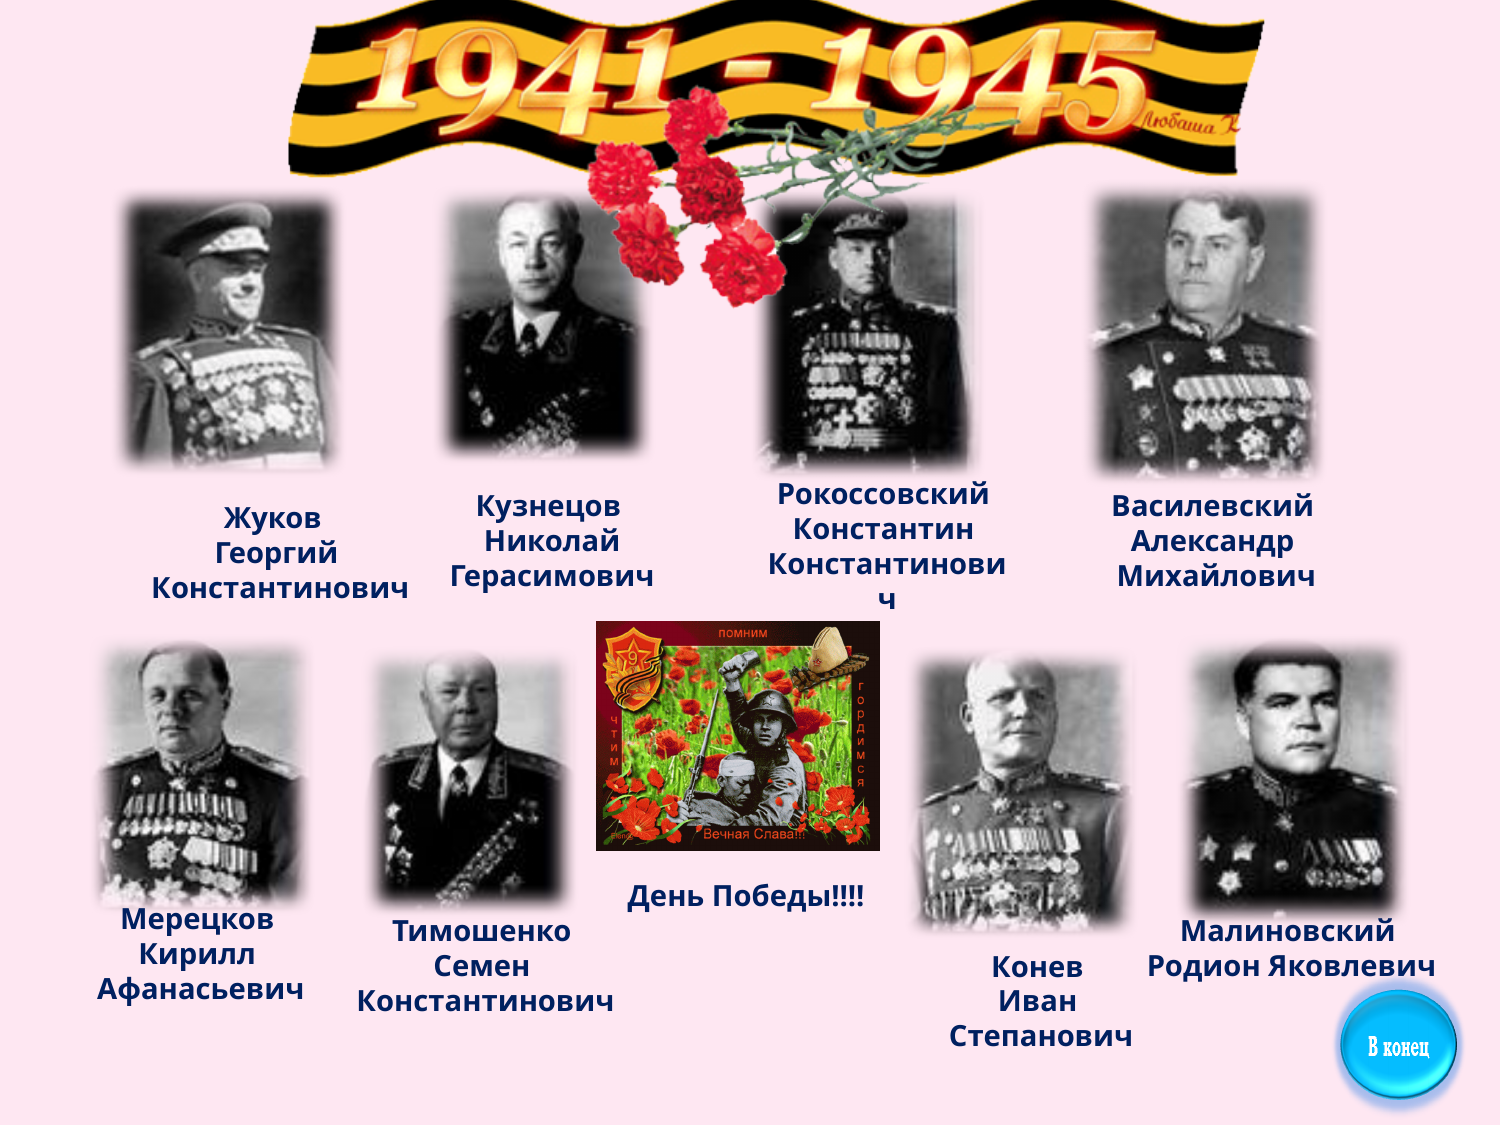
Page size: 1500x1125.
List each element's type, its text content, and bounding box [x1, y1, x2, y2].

text_box Василевский Александр Михайлович [1096, 479, 1337, 600]
text_box Тимошенко Семен Константинович [341, 905, 630, 1025]
picture [903, 644, 1140, 941]
text_box Малиновский Родион Яковлевич [1132, 905, 1452, 990]
text_box Кузнецов Николай Герасимович [434, 479, 670, 600]
text_box Мерецков Кирилл Афанасьевич [82, 893, 320, 1013]
text_box Рокоссовский Константин Константинович [749, 467, 1025, 623]
picture [88, 633, 316, 918]
picture [109, 0, 1329, 489]
picture [359, 644, 581, 921]
text_box Жуков Георгий Константинович [128, 491, 425, 612]
picture [1328, 964, 1470, 1125]
text_box Конев Иван Степанович [934, 950, 1149, 1061]
text_box День Победы!!!! [612, 869, 880, 920]
picture [596, 621, 881, 851]
picture [1174, 633, 1412, 929]
